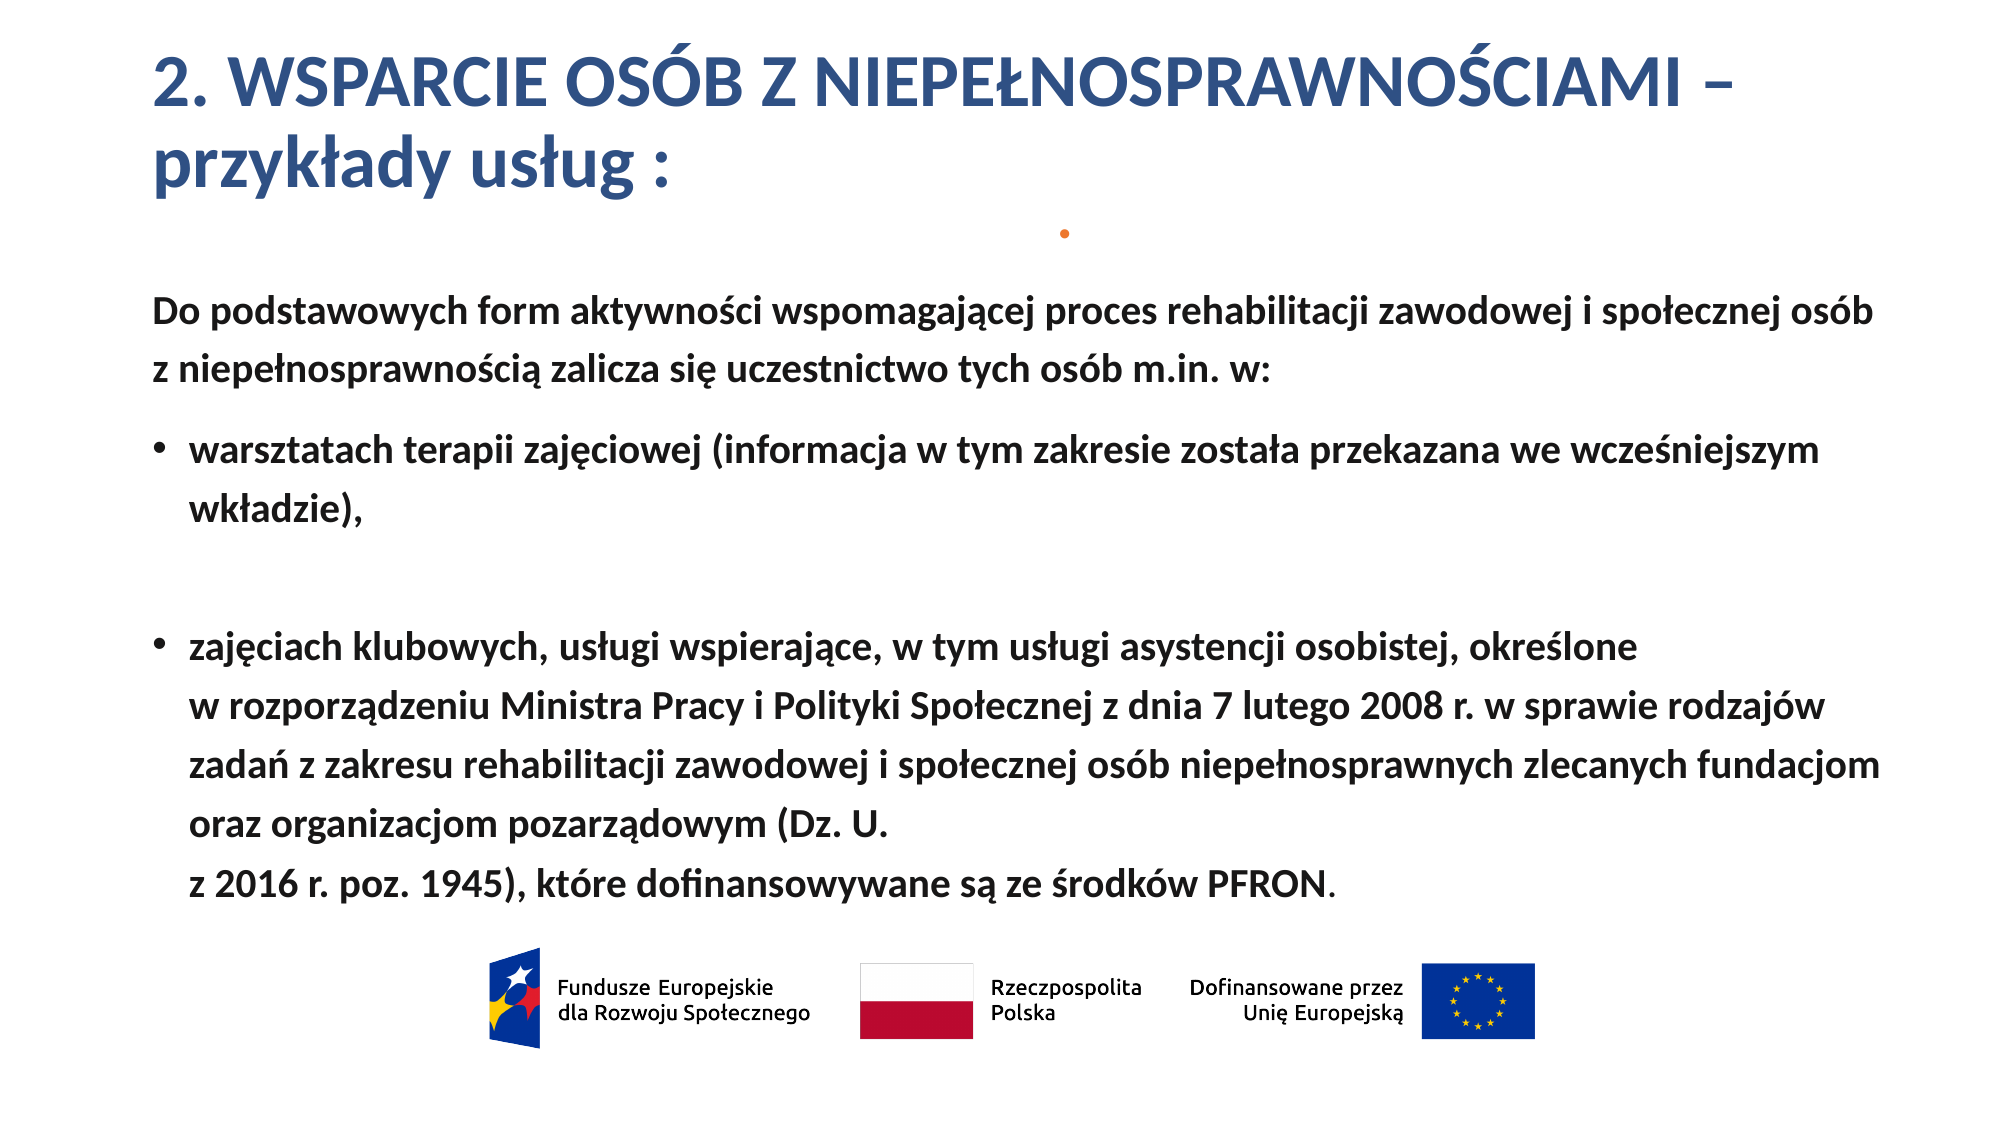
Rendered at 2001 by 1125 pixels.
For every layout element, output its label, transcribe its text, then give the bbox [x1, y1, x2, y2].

list Do podstawowych form aktywności wspomagającej proces rehabilitacji zawodowej i społecznej osób z niepełnosprawnością zalicza się uczestnictwo tych osób m.in. w: warsztatach terapii zajęciowej (informacja w tym zakresie została przekazana we wcześniejszym wkładzie), zajęciach klubowych, usługi wspierające, w tym usługi asystencji osobistej, określone w rozporządzeniu Ministra Pracy i Polityki Społecznej z dnia 7 lutego 2008 r. w sprawie rodzajów zadań z zakresu rehabilitacji zawodowej i społecznej osób niepełnosprawnych zlecanych fundacjom oraz organizacjom pozarządowym (Dz. U. z 2016 r. poz. 1945), które dofinansowywane są ze środków PFRON. [137, 203, 2000, 916]
title 2. WSPARCIE OSÓB Z NIEPEŁNOSPRAWNOŚCIAMI – przykłady usług : [137, 59, 1863, 203]
picture [464, 922, 1560, 1074]
